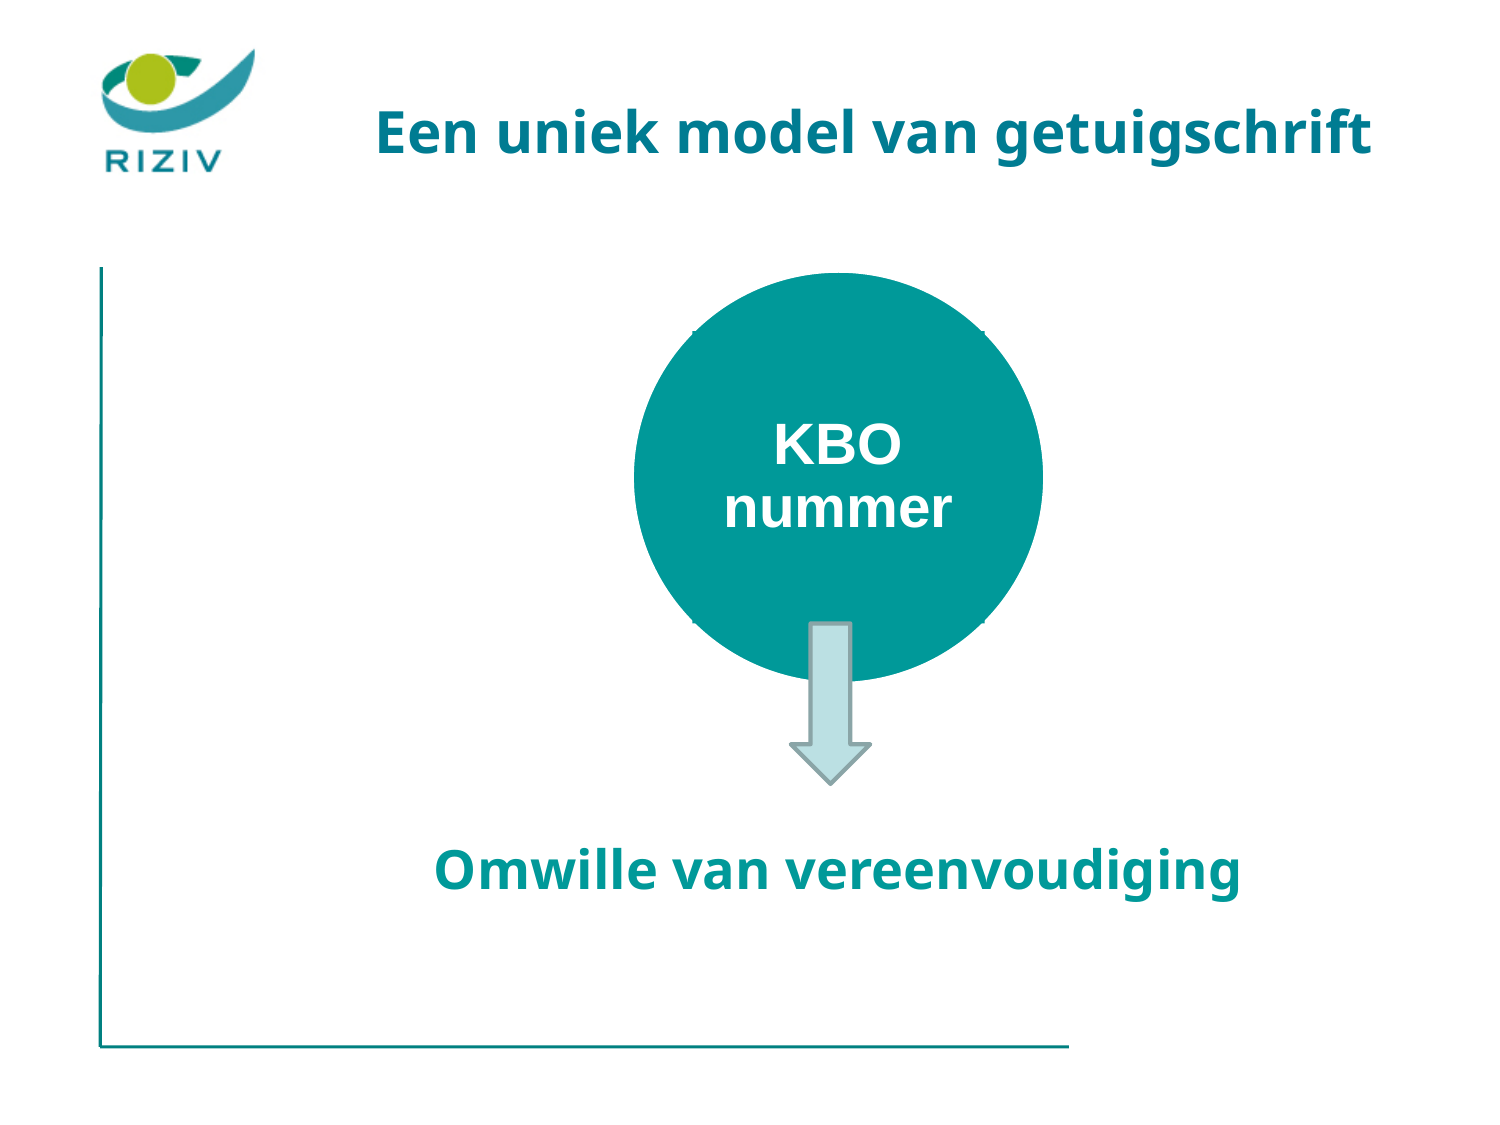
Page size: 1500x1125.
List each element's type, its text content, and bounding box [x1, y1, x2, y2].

list [41, 208, 1426, 951]
text_box [370, 259, 1500, 1003]
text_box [631, 270, 1046, 685]
picture [53, 0, 302, 208]
title Een uniek model van getuigschrift [289, 66, 1459, 194]
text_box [265, 656, 1298, 1125]
